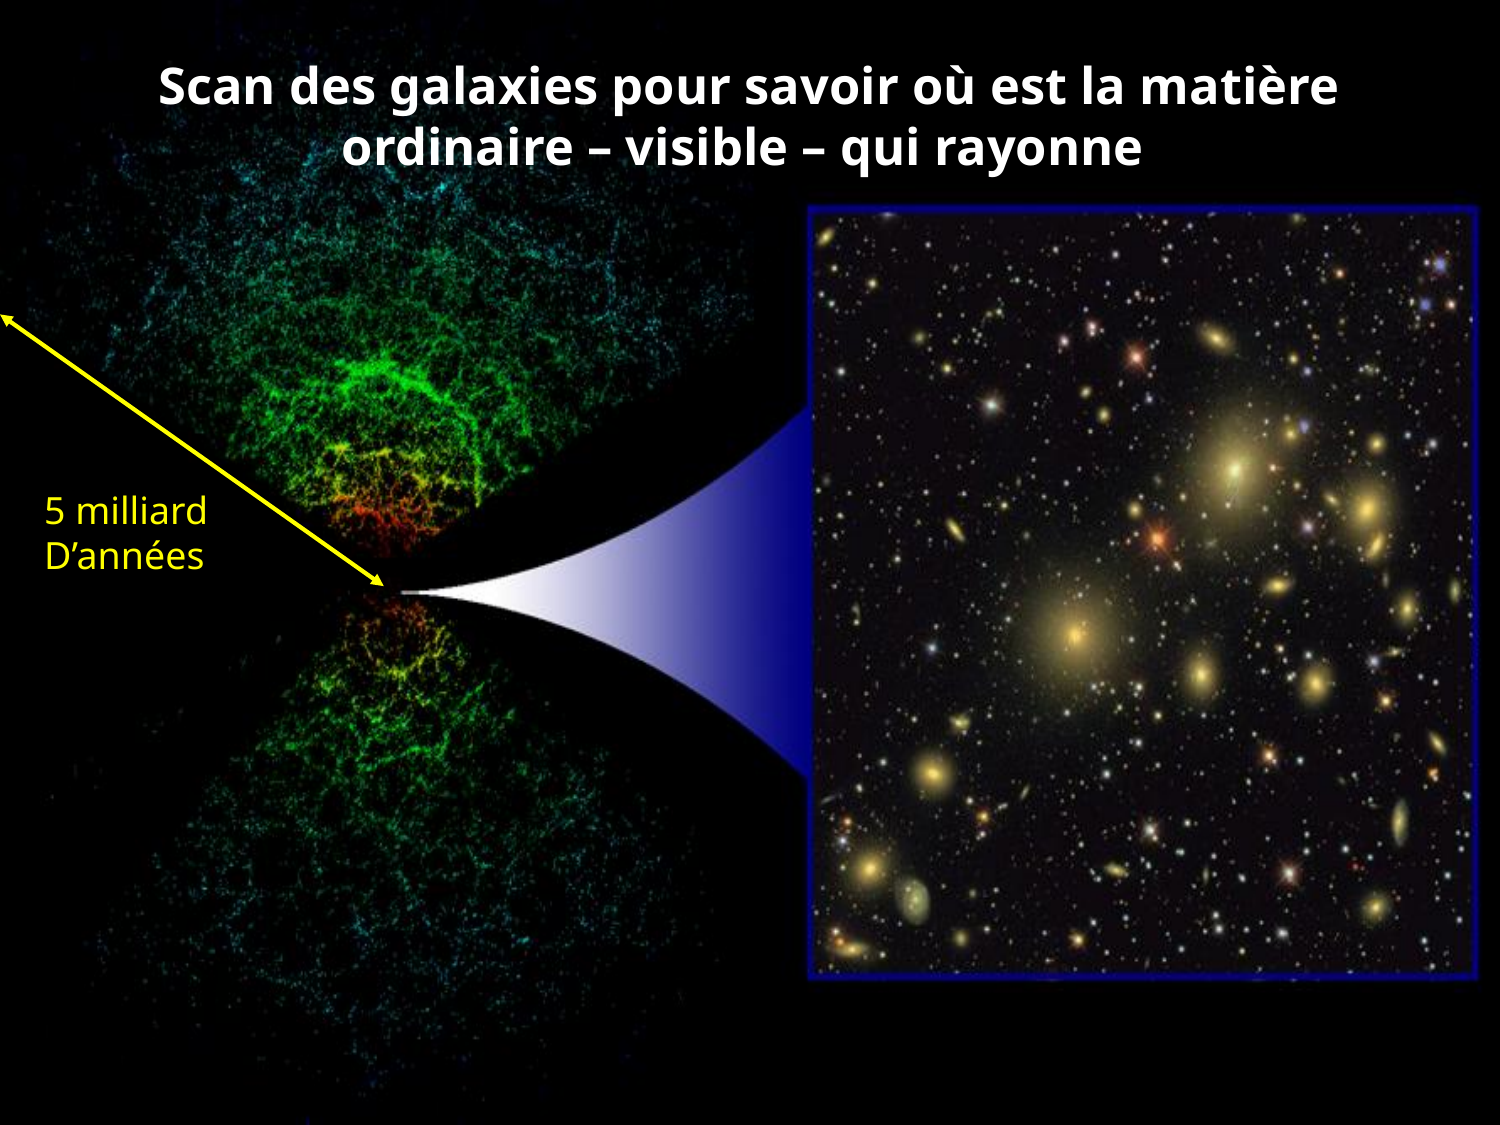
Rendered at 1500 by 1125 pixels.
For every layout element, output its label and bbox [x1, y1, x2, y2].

text_box [0, 314, 385, 587]
picture [0, 0, 1500, 1125]
